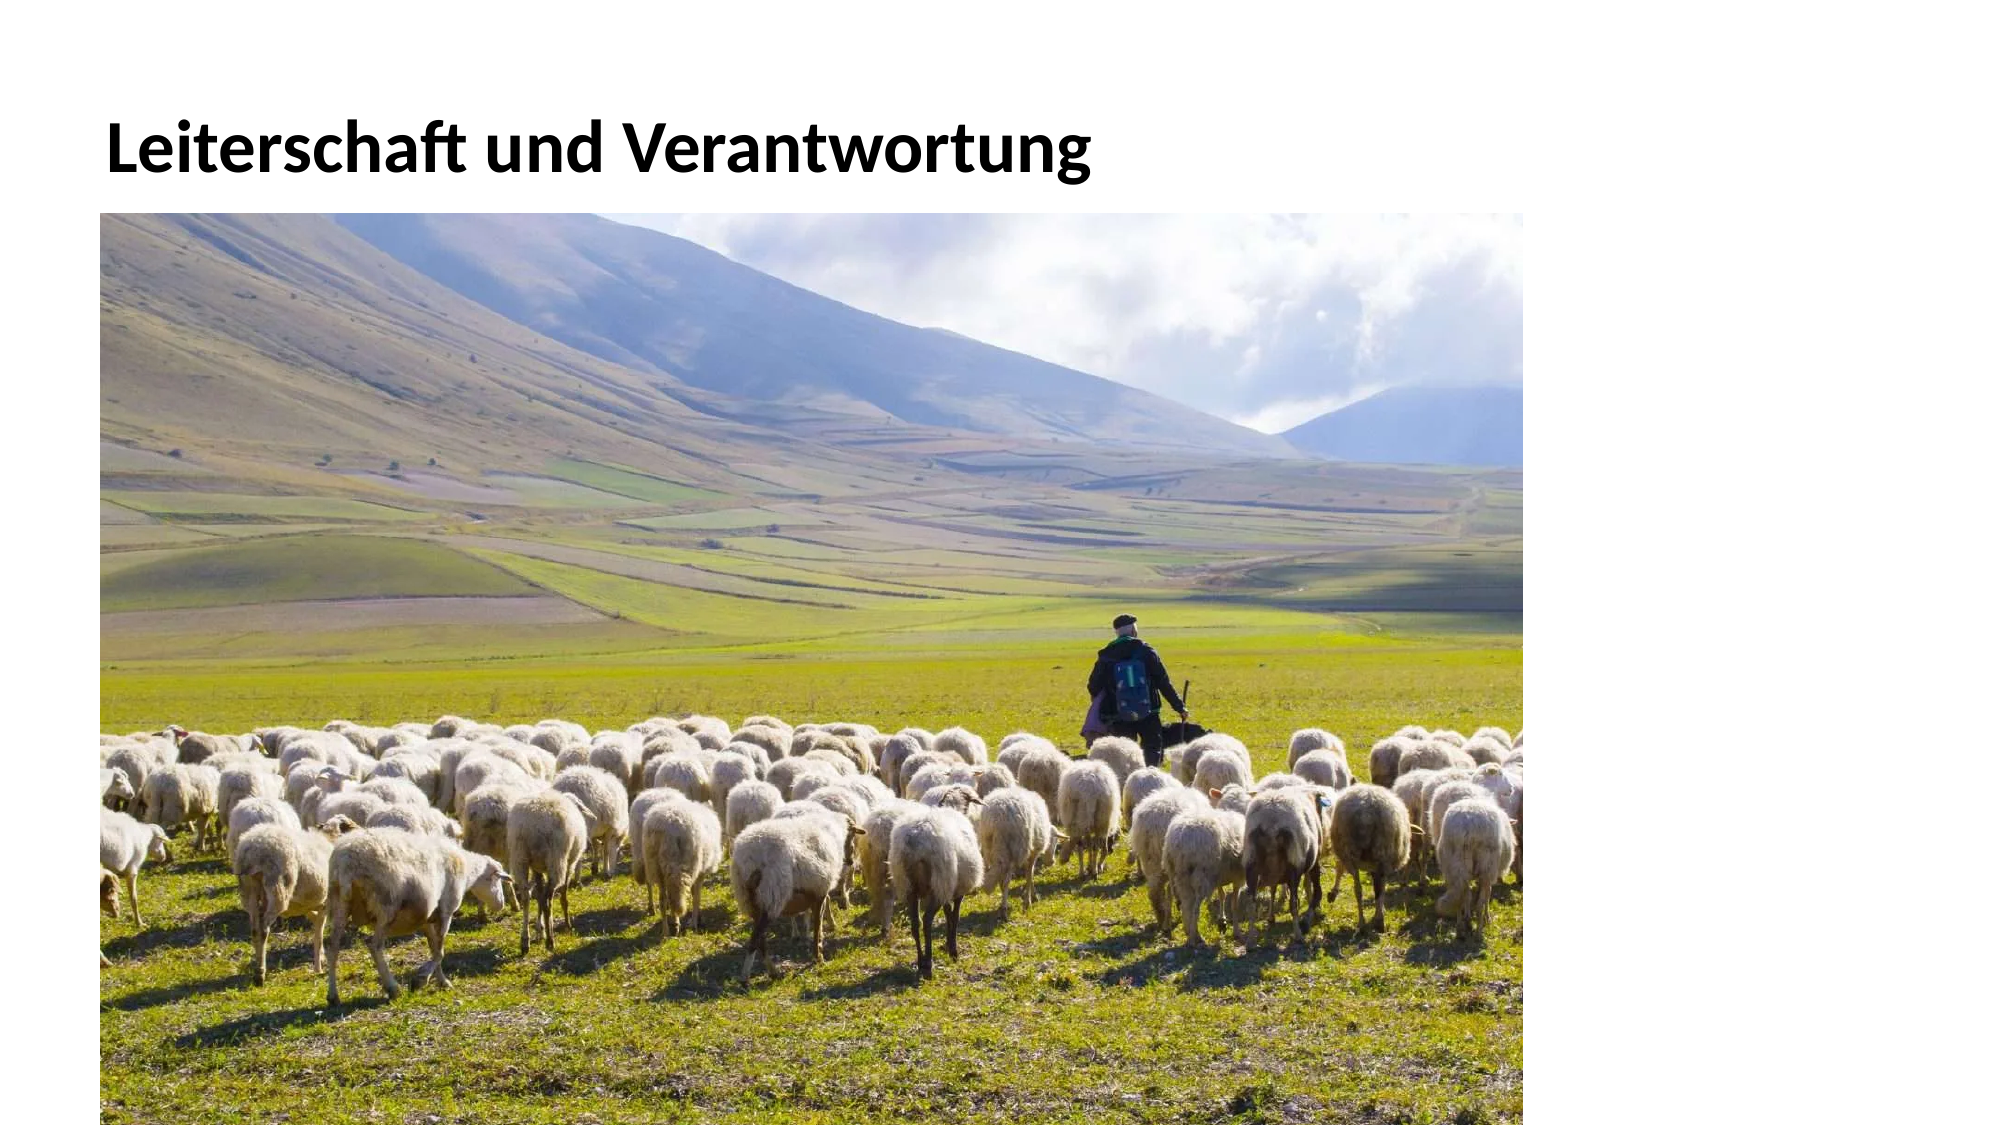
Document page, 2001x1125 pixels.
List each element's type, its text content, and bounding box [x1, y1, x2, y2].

picture [100, 213, 1523, 1125]
text_box Leiterschaft und Verantwortung [91, 89, 1109, 195]
